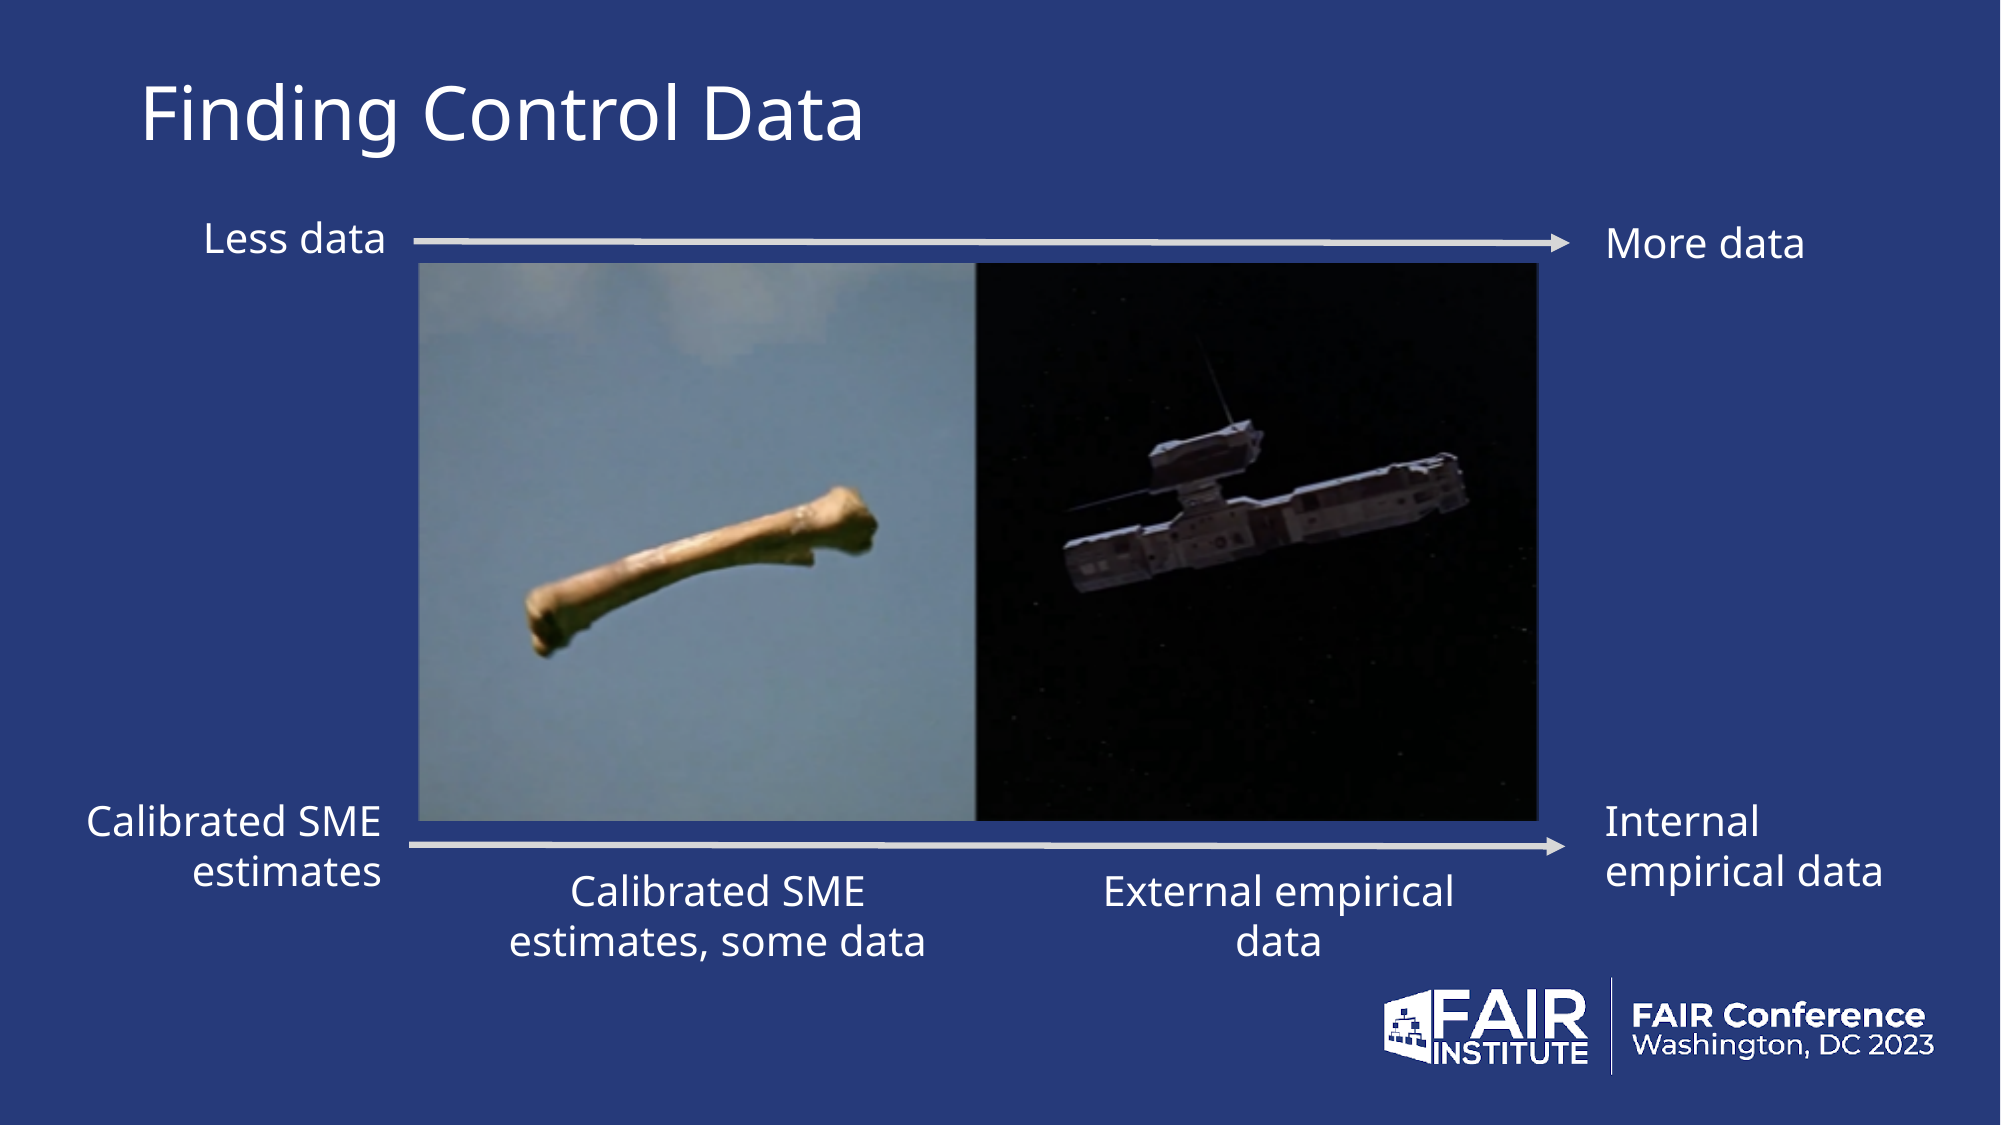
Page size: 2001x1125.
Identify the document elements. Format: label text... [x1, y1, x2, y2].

text_box Less data [0, 204, 402, 270]
picture [0, 0, 2001, 1125]
text_box Calibrated SME estimates, some data [489, 856, 947, 972]
text_box External empirical data [1050, 856, 1508, 972]
text_box Internal empirical data [1589, 787, 1953, 903]
title Finding Control Data [124, 7, 1850, 225]
text_box More data [1589, 209, 1953, 275]
text_box Calibrated SME estimates [0, 787, 398, 903]
